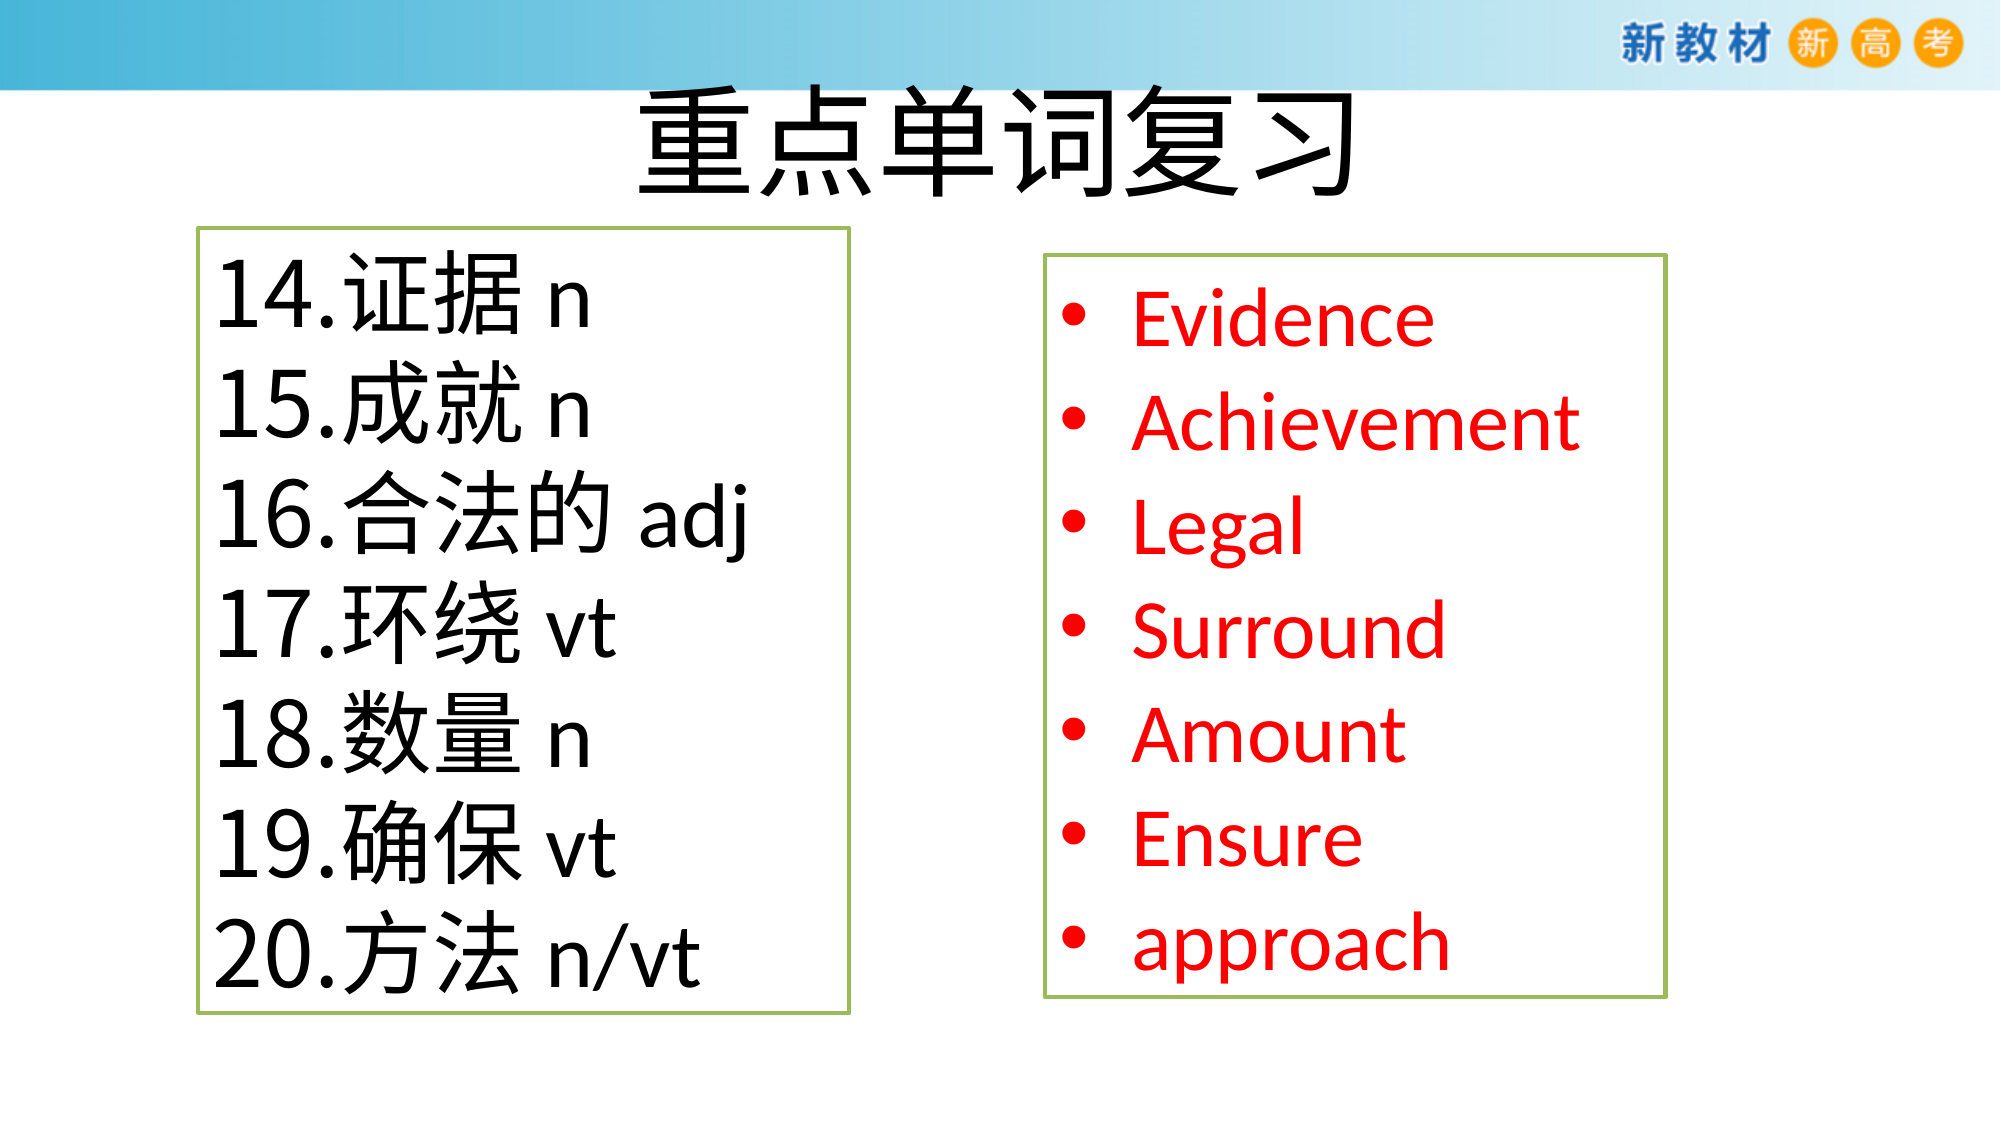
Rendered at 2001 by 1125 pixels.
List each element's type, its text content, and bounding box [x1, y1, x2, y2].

text_box 证据n 成就n 合法的adj 环绕vt 数量n 确保vt 方法n/vt [196, 226, 851, 1015]
title 重点单词复习 [99, 45, 1900, 233]
list Evidence Achievement Legal Surround Amount Ensure approach [1043, 253, 1668, 999]
picture [0, 0, 2001, 1125]
